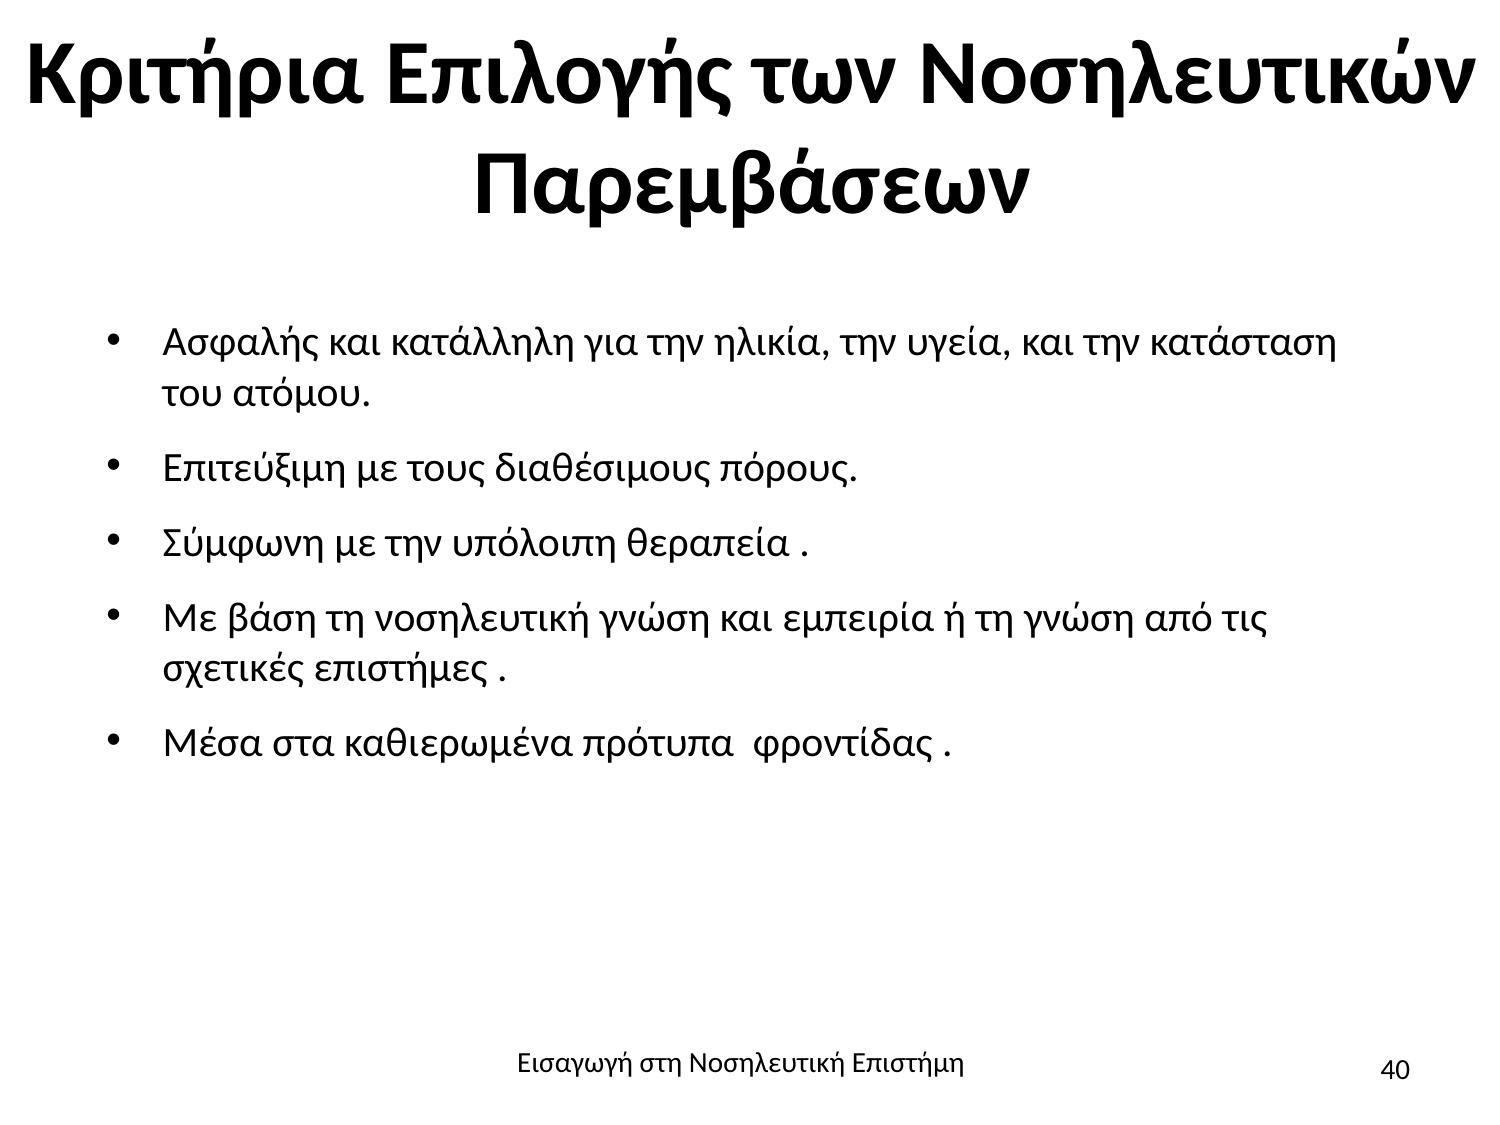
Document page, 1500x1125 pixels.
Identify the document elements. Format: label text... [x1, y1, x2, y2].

title Κριτήρια Επιλογής των Νοσηλευτικών Παρεμβάσεων [2, 44, 1500, 199]
list Ασφαλής και κατάλληλη για την ηλικία, την υγεία, και την κατάσταση του ατόμου. Επιτεύξιμη με τους διαθέσιμους πόρους. Σύμφωνη με την υπόλοιπη θεραπεία . Με βάση τη νοσηλευτική γνώση και εμπειρία ή τη γνώση από τις σχετικές επιστήμες . Μέσα στα καθιερωμένα πρότυπα φροντίδας . [91, 231, 1391, 792]
text_box 40 [1074, 1042, 1425, 1103]
text_box Εισαγωγή στη Νοσηλευτική Επιστήμη [392, 1035, 1091, 1119]
